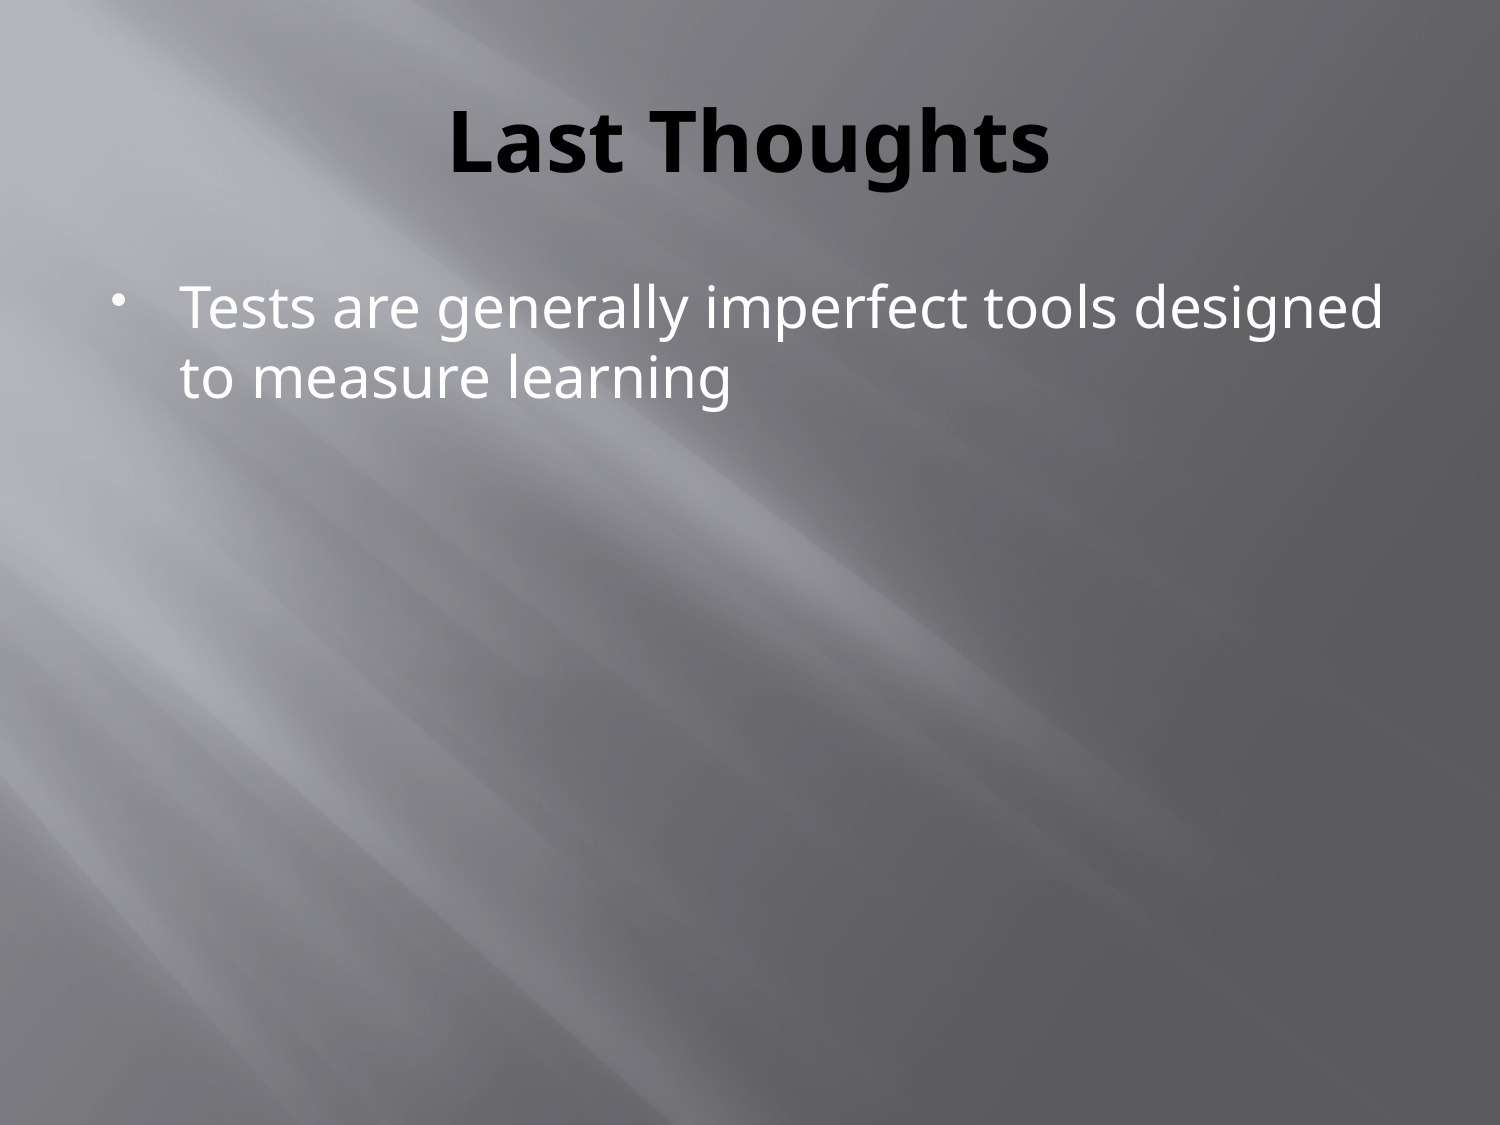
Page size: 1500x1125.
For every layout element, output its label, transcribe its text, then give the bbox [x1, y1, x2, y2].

list Tests are generally imperfect tools designed to measure learning [75, 262, 1425, 1035]
title Last Thoughts [75, 45, 1425, 233]
